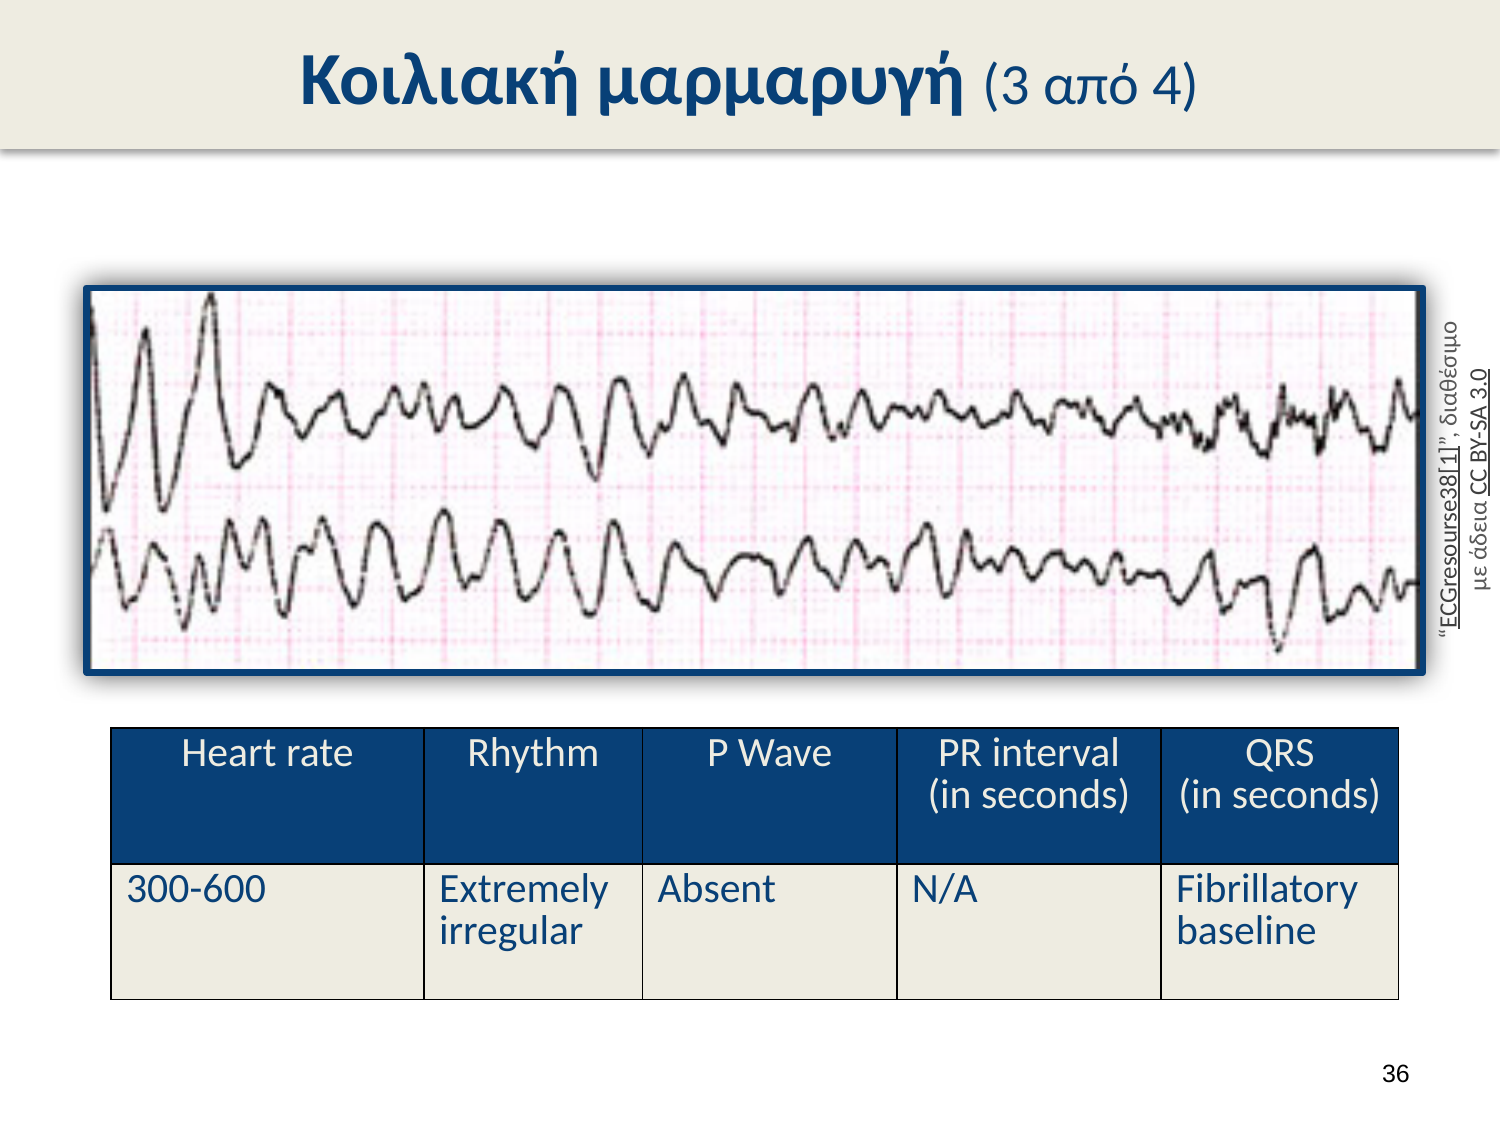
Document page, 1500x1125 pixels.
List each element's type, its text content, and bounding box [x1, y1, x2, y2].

table_cell N/A [898, 865, 1160, 999]
table_header QRS (in seconds) [1162, 729, 1398, 863]
table_header PR interval (in seconds) [898, 729, 1160, 863]
table_header P Wave [643, 729, 896, 863]
picture [89, 290, 1421, 670]
slide_number 35 [1074, 1042, 1425, 1103]
table_header Rhythm [425, 729, 642, 863]
table_cell Fibrillatory baseline [1162, 865, 1398, 999]
table_cell 300-600 [112, 865, 423, 999]
table_cell Absent [643, 865, 896, 999]
table_header Heart rate [112, 729, 423, 863]
title Κοιλιακή μαρμαρυγή (3 από 4) [0, 0, 1500, 149]
text_box “ECGresourse38[1]”, διαθέσιμο με άδεια CC BY-SA 3.0 [1426, 304, 1499, 656]
table_cell Extremely irregular [425, 865, 642, 999]
